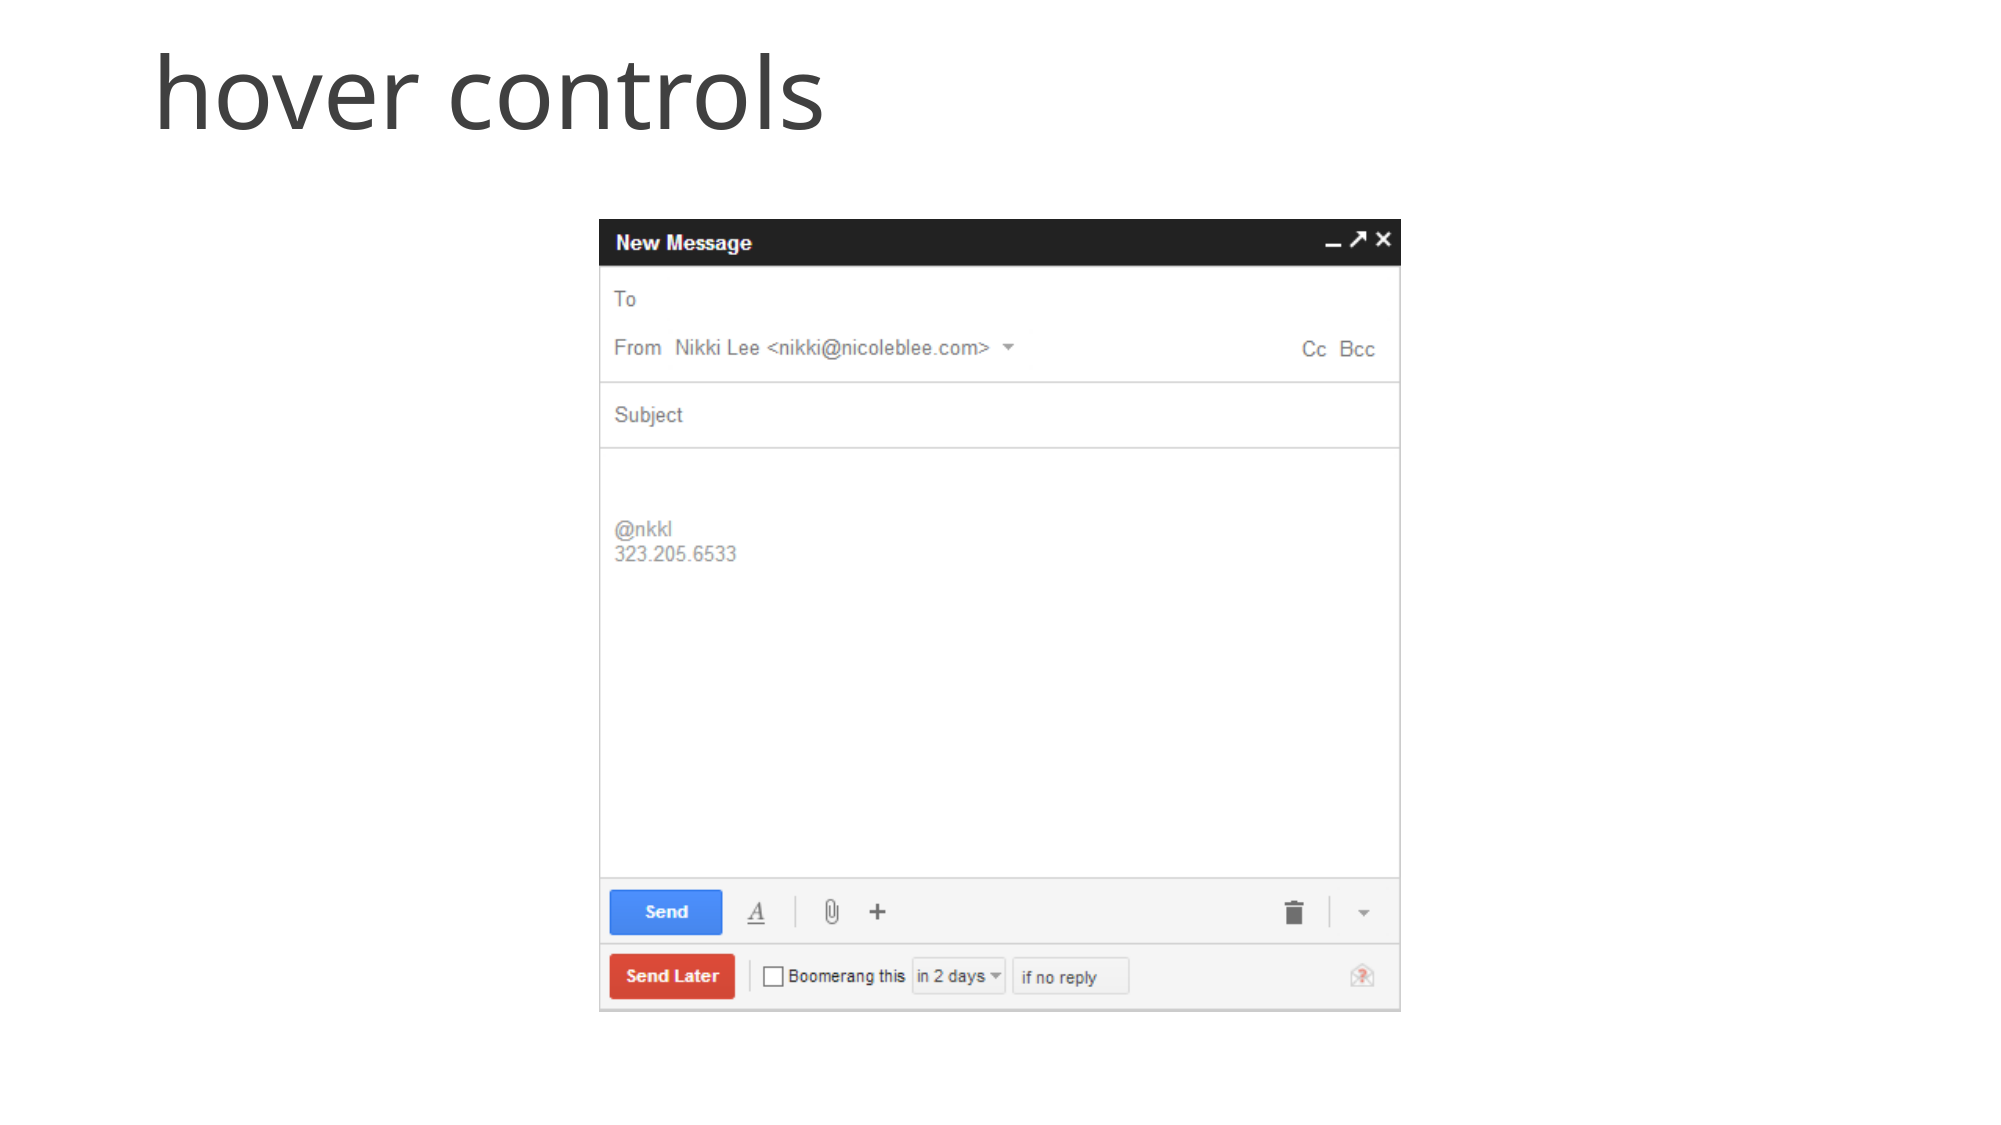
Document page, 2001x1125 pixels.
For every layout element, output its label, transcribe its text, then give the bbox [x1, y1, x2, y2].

picture [599, 219, 1401, 1012]
text_box hover controls [137, 36, 1638, 177]
